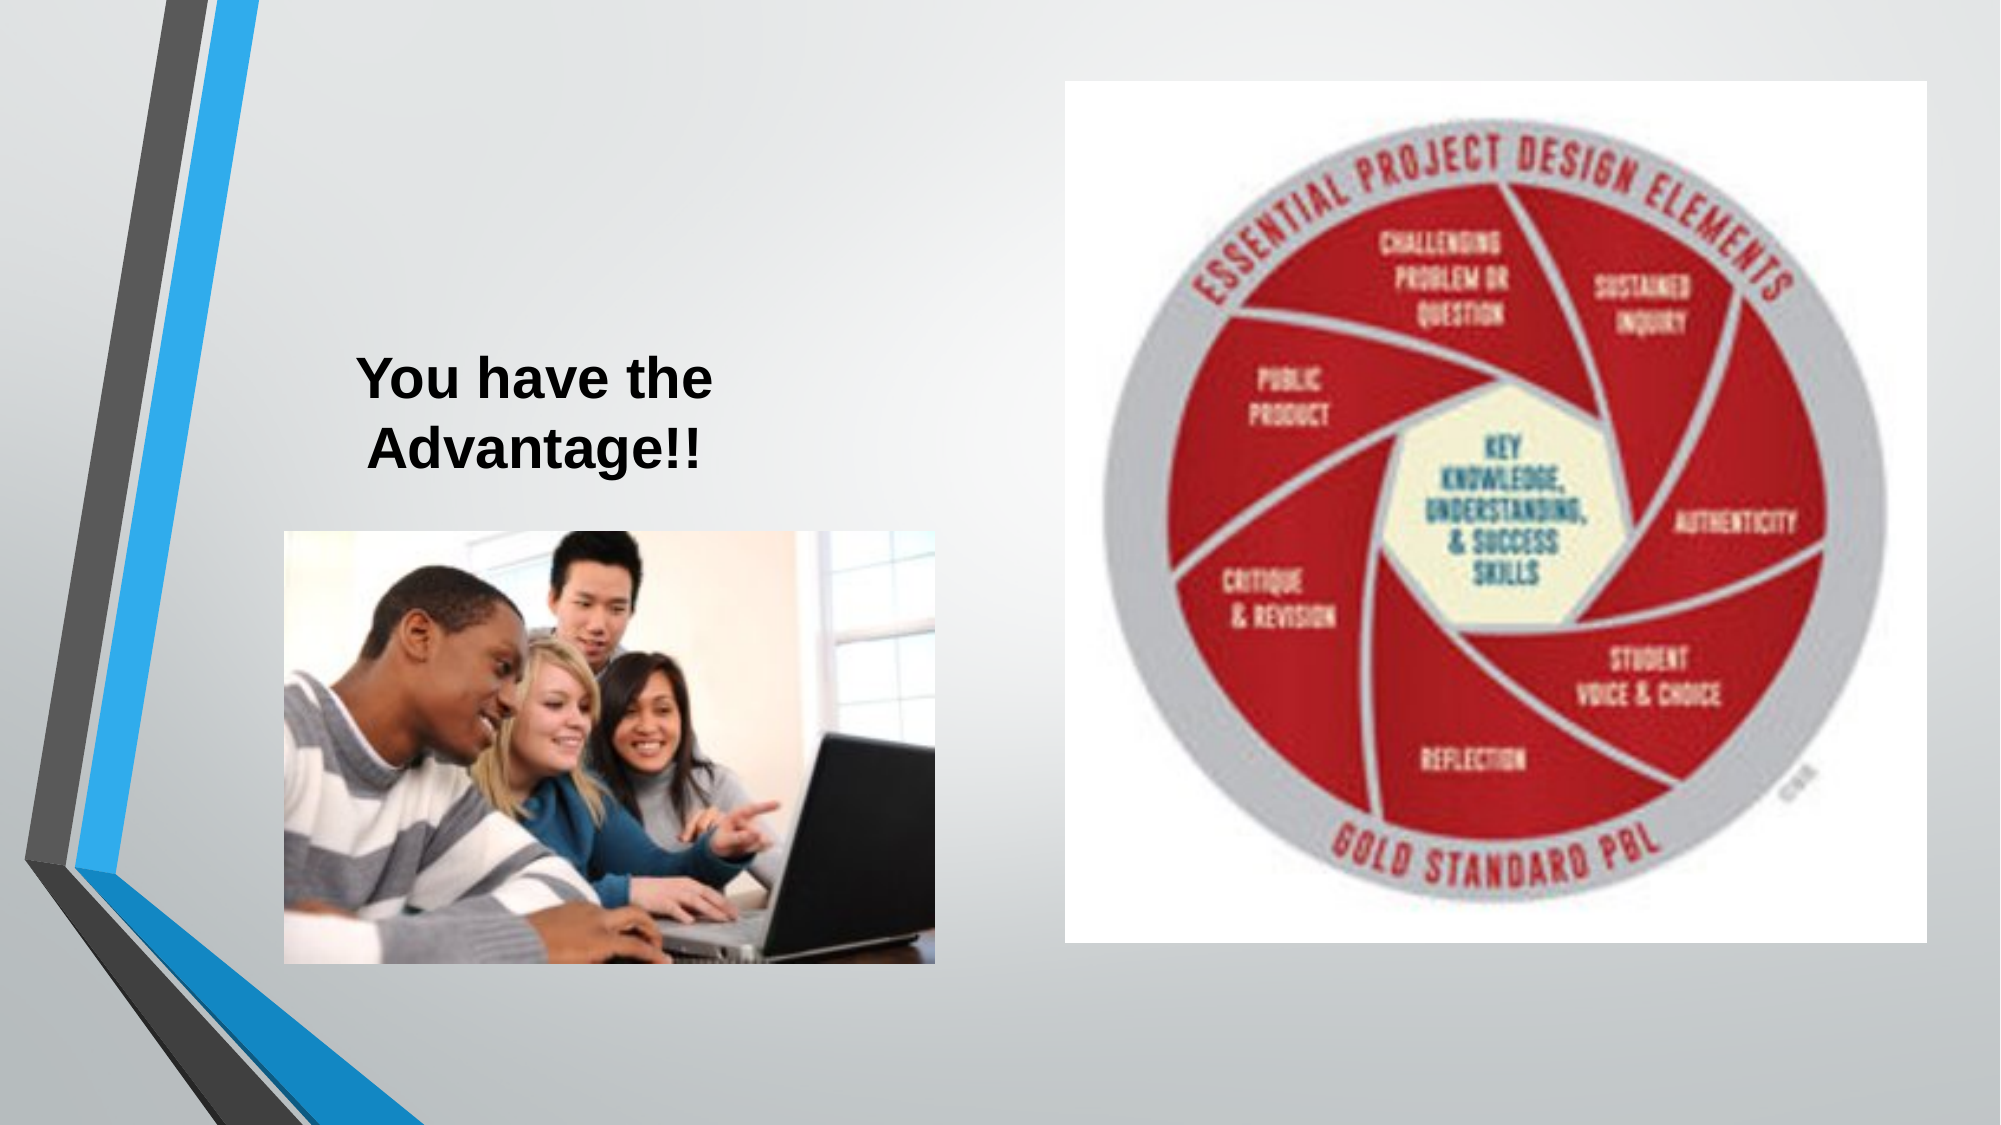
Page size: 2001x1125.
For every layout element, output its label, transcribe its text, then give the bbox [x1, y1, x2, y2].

picture [1065, 80, 1927, 943]
title You have the Advantage!! [243, 262, 826, 488]
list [284, 530, 935, 964]
